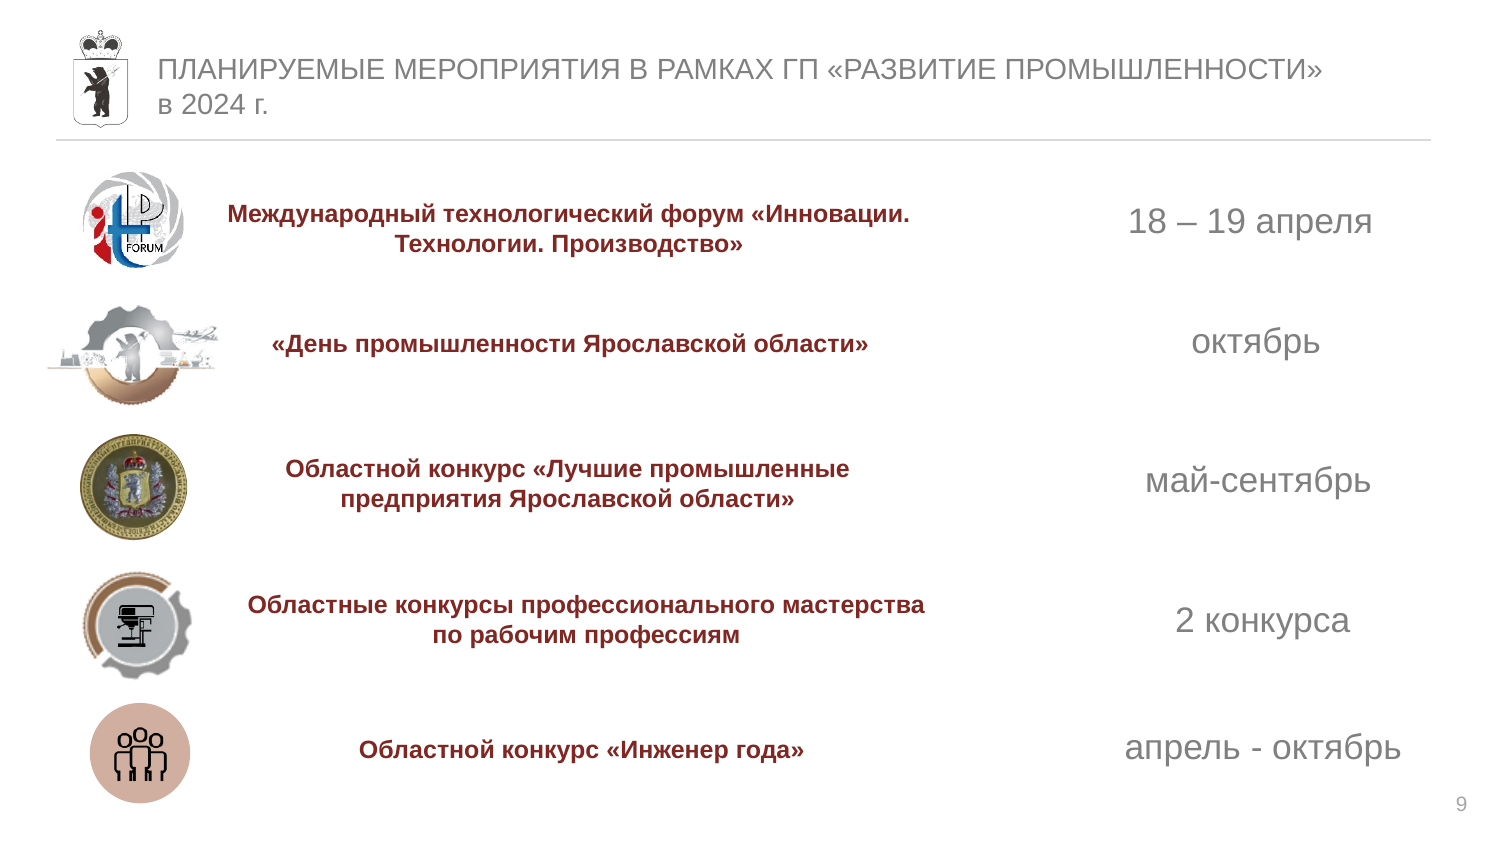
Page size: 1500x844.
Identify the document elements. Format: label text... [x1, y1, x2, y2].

picture [77, 166, 188, 278]
text_box Международный технологический форум «Инновации. Технологии. Производство» [191, 189, 963, 265]
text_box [47, 539, 249, 735]
picture [106, 724, 174, 782]
text_box [87, 741, 193, 806]
text_box май-сентябрь [973, 449, 1500, 507]
picture [79, 433, 188, 539]
text_box октябрь [966, 311, 1500, 369]
picture [30, 297, 235, 409]
text_box 18 – 19 апреля [963, 190, 1500, 248]
text_box Областной конкурс «Лучшие промышленные предприятия Ярославской области» [192, 444, 949, 520]
text_box 9 [1387, 780, 1483, 826]
text_box Областной конкурс «Инженер года» [324, 725, 840, 771]
text_box апрель - октябрь [973, 716, 1500, 774]
text_box «День промышленности Ярославской области» [239, 319, 966, 365]
text_box Областные конкурсы профессионального мастерства по рабочим профессиям [254, 581, 951, 657]
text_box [73, 30, 130, 128]
text_box ПЛАНИРУЕМЫЕ МЕРОПРИЯТИЯ В РАМКАХ ГП «РАЗВИТИЕ ПРОМЫШЛЕННОСТИ» в 2024 г. [142, 42, 1415, 128]
text_box 2 конкурса [978, 590, 1500, 648]
